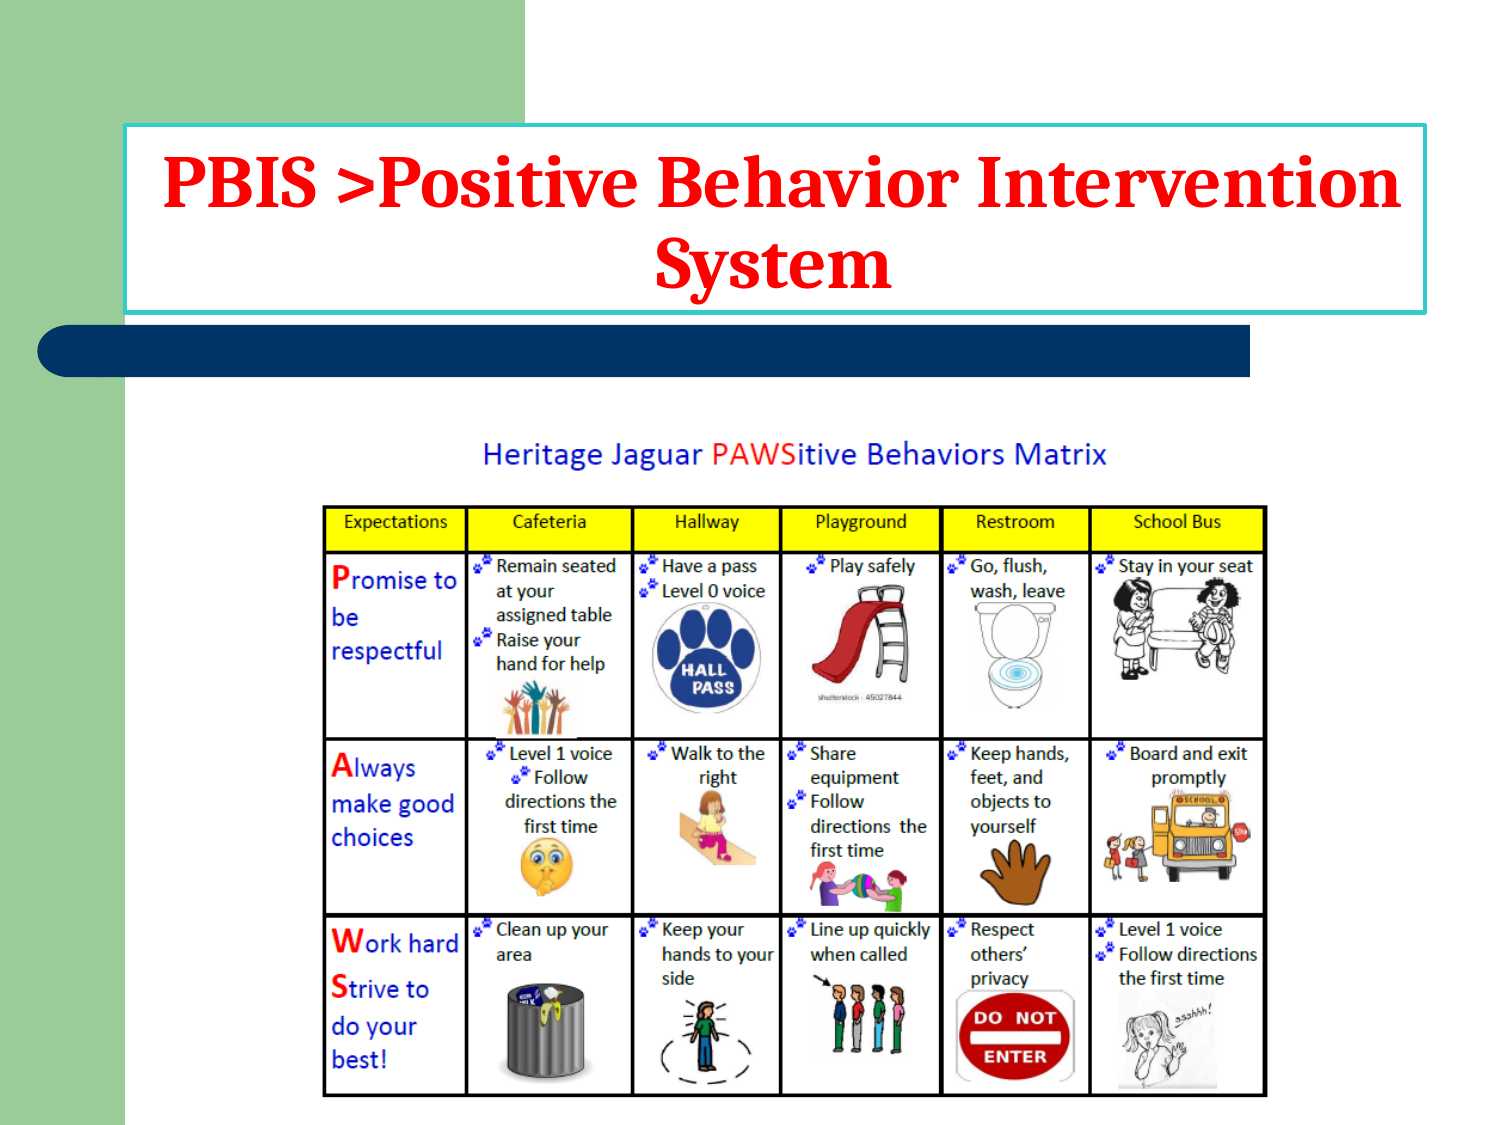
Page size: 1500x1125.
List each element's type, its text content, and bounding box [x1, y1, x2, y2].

title PBIS >Positive Behavior Intervention System [123, 123, 1427, 315]
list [299, 387, 1288, 1125]
